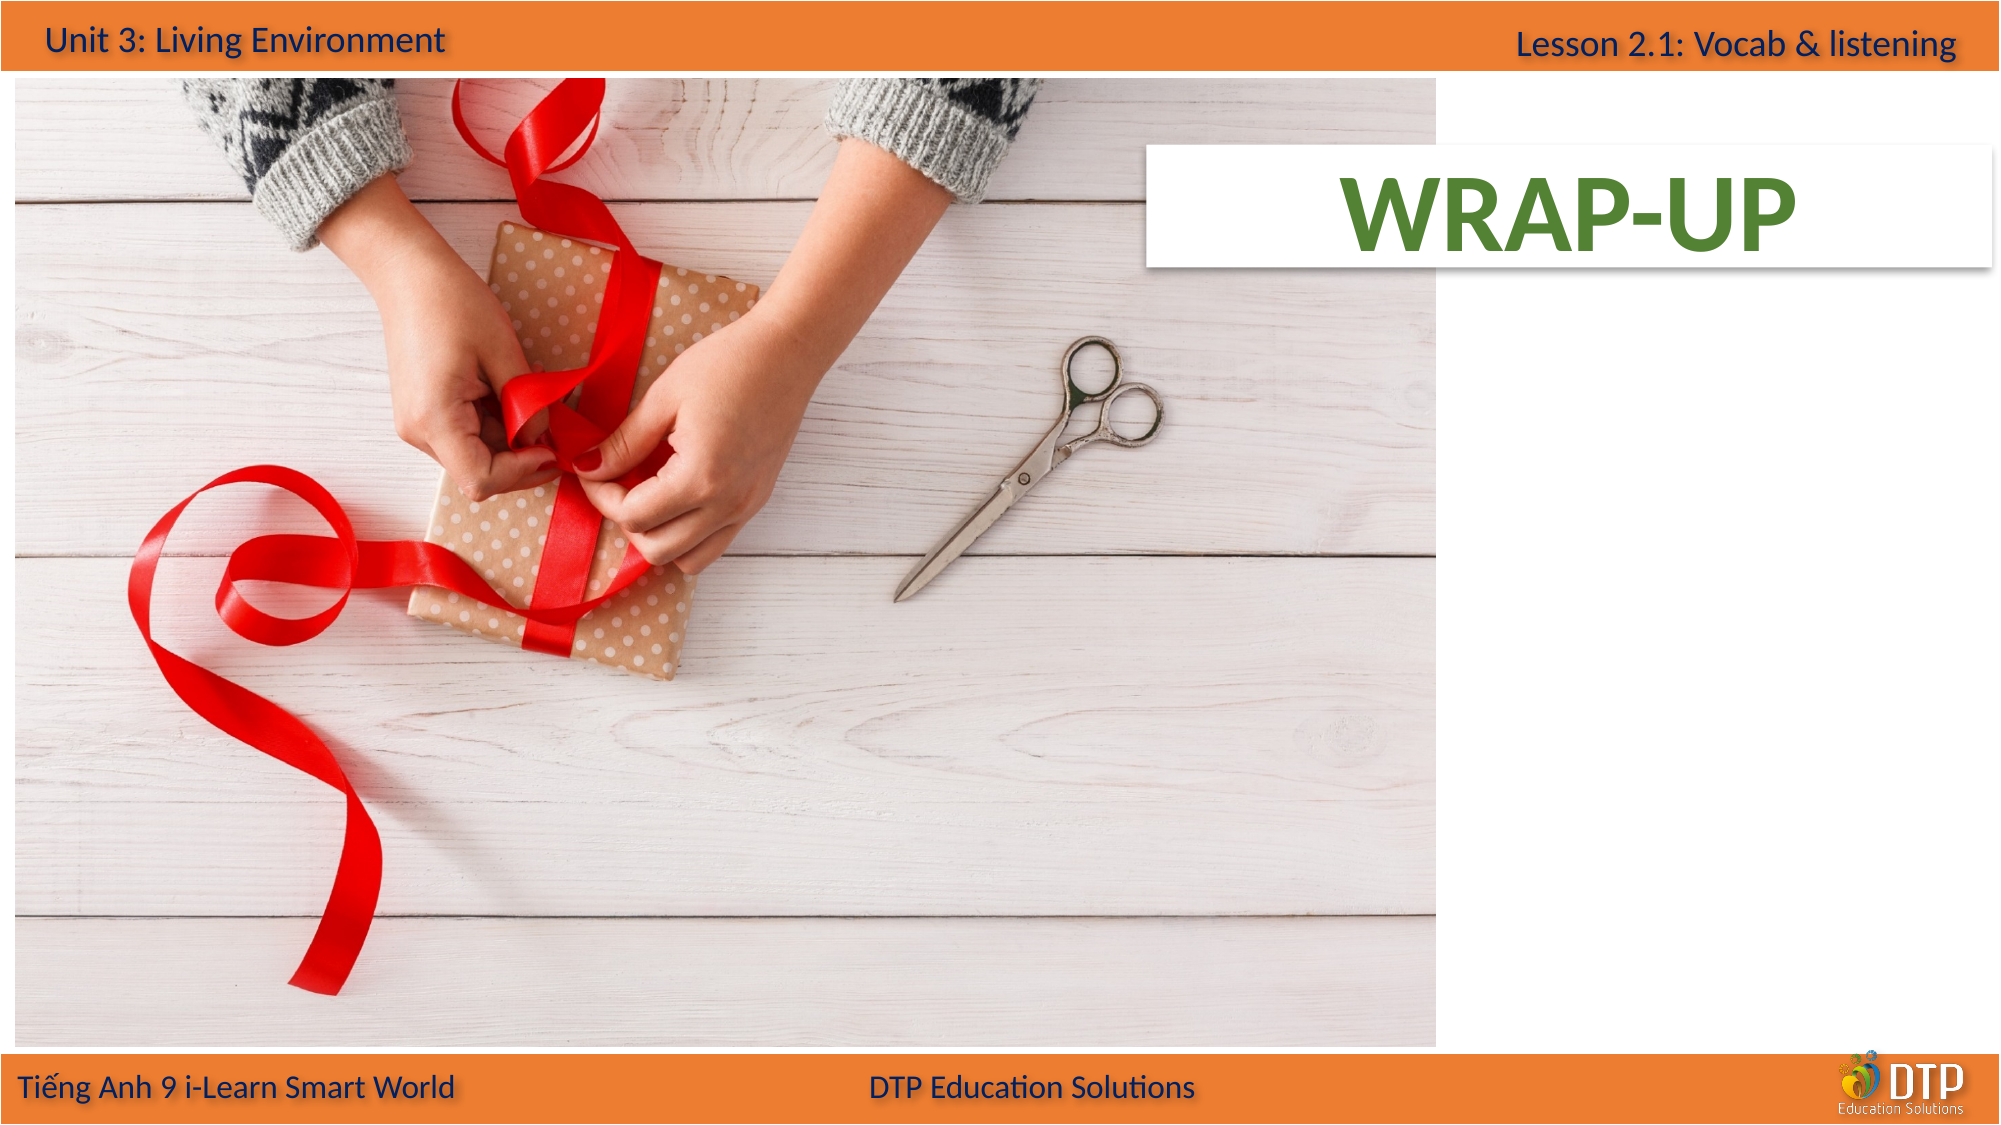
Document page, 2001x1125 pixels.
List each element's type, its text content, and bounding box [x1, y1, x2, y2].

picture [1839, 1050, 1963, 1114]
picture [15, 78, 1436, 1047]
text_box WRAP-UP [1436, 144, 1993, 268]
